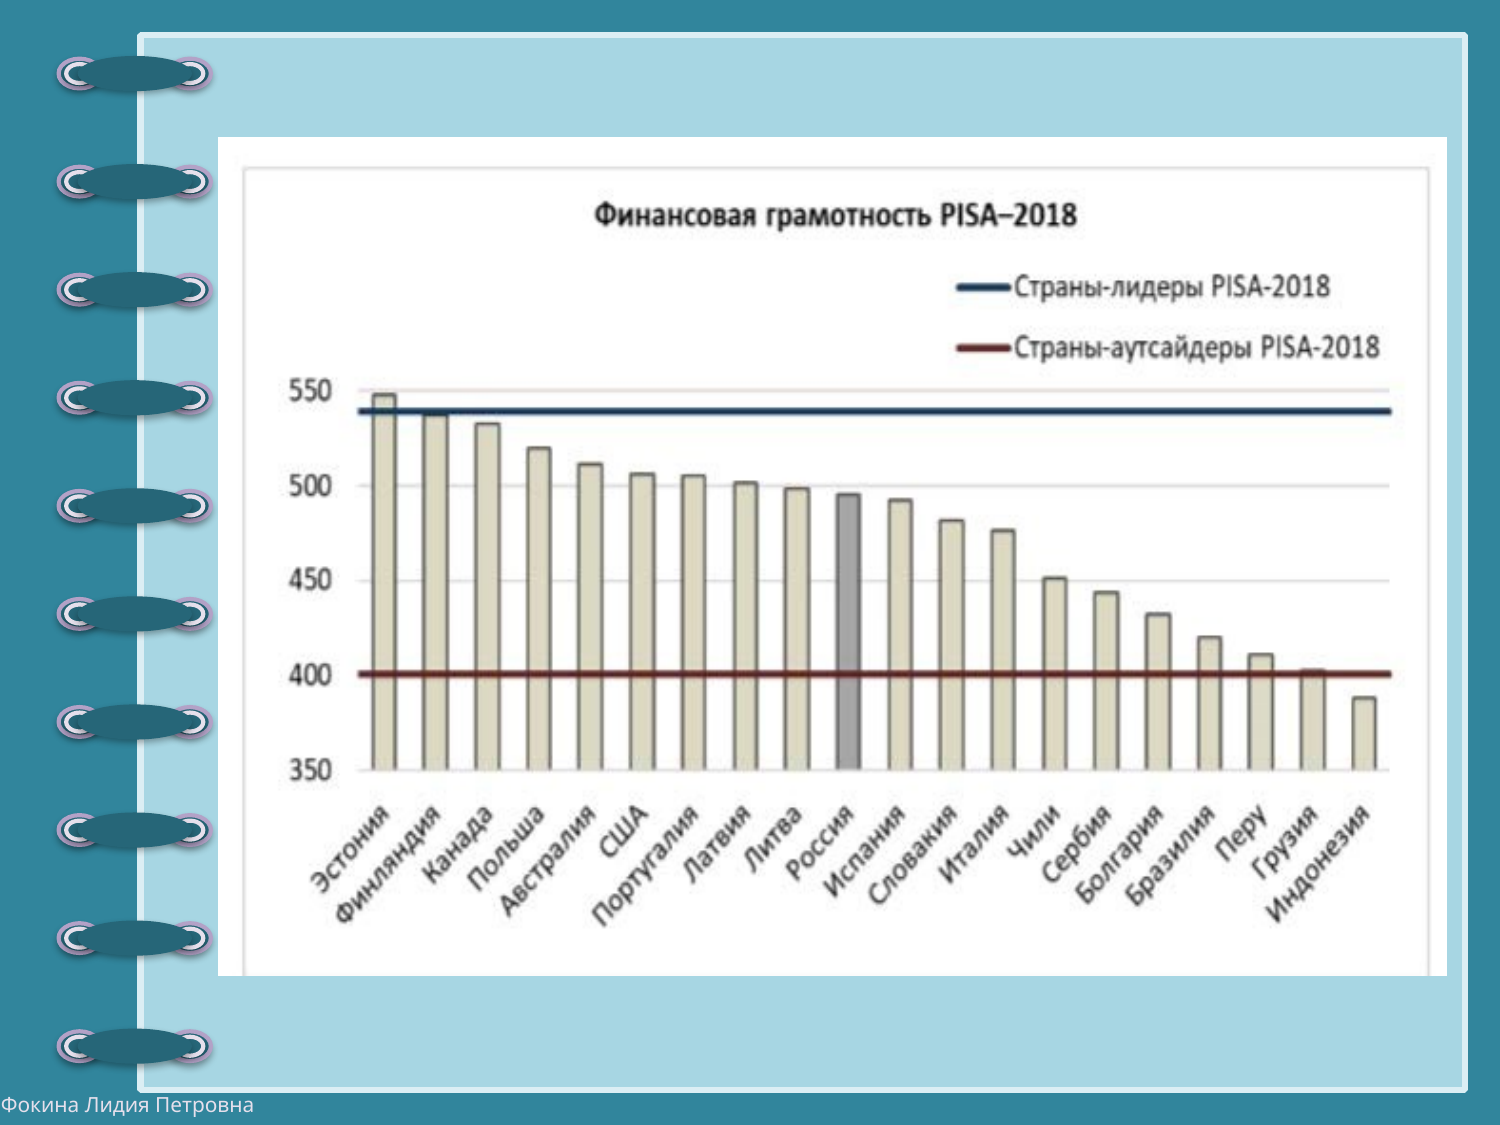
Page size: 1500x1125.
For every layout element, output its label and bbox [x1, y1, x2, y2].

picture [218, 136, 1448, 977]
